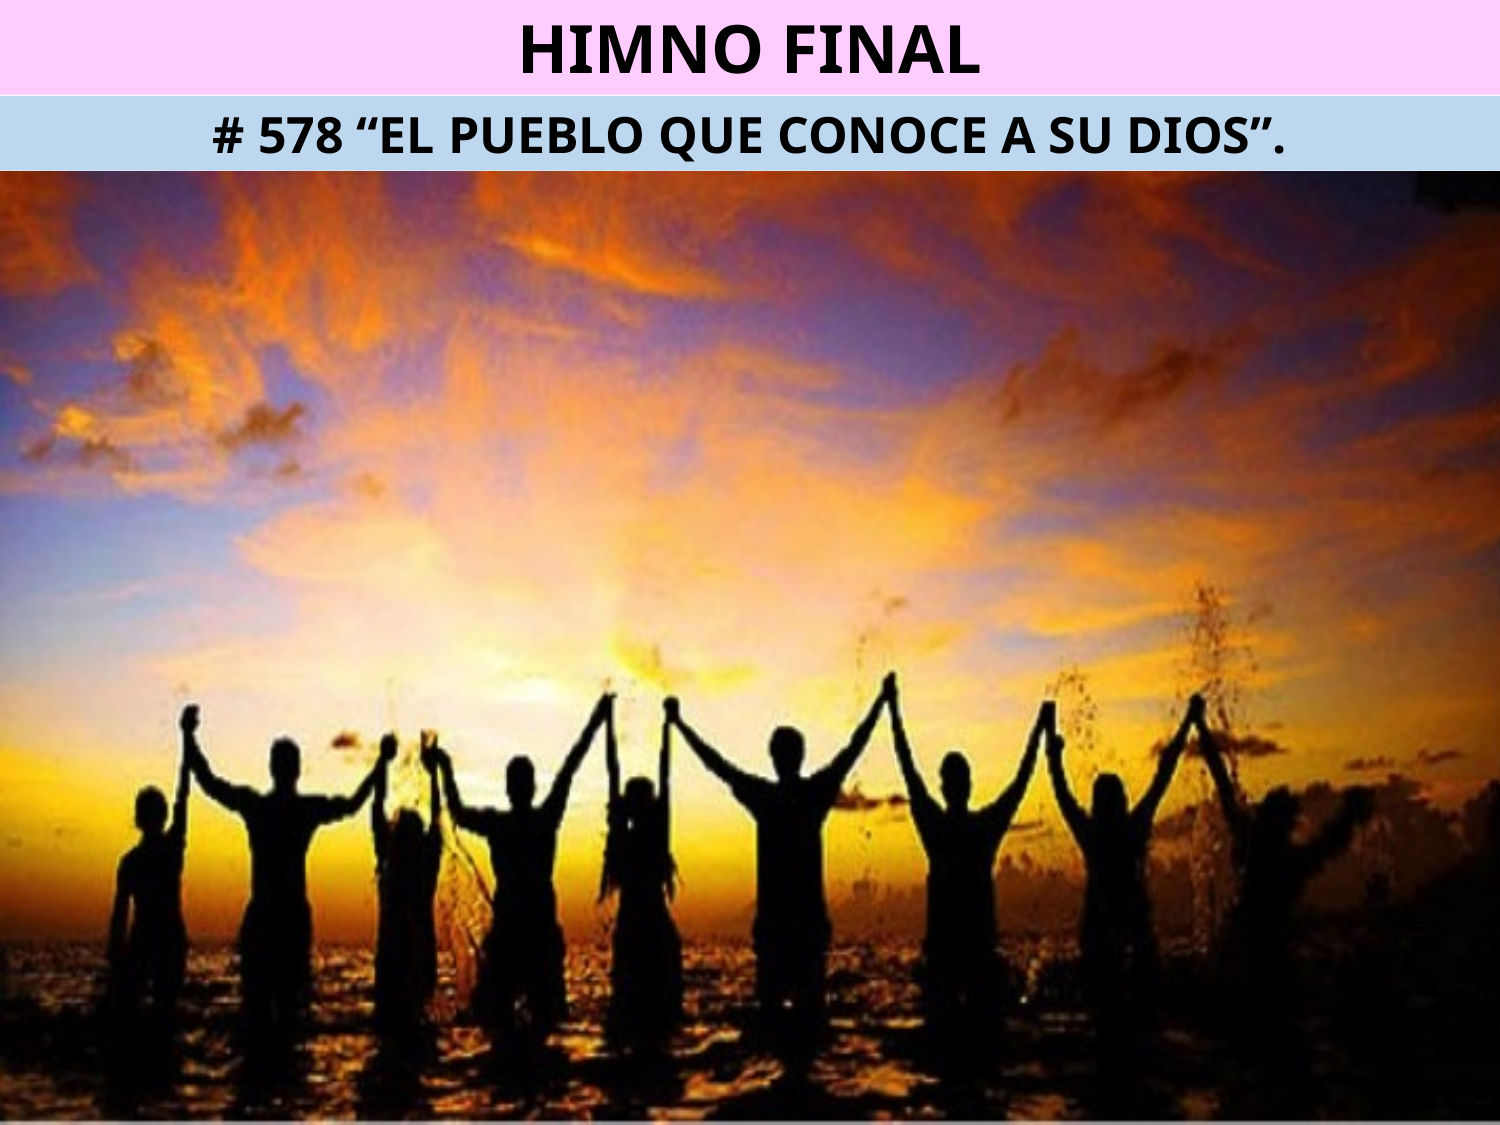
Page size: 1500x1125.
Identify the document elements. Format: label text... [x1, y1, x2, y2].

text_box HIMNO FINAL [0, 0, 1500, 95]
picture [0, 171, 1500, 1125]
text_box # 578 “EL PUEBLO QUE CONOCE A SU DIOS”. [0, 95, 1500, 171]
